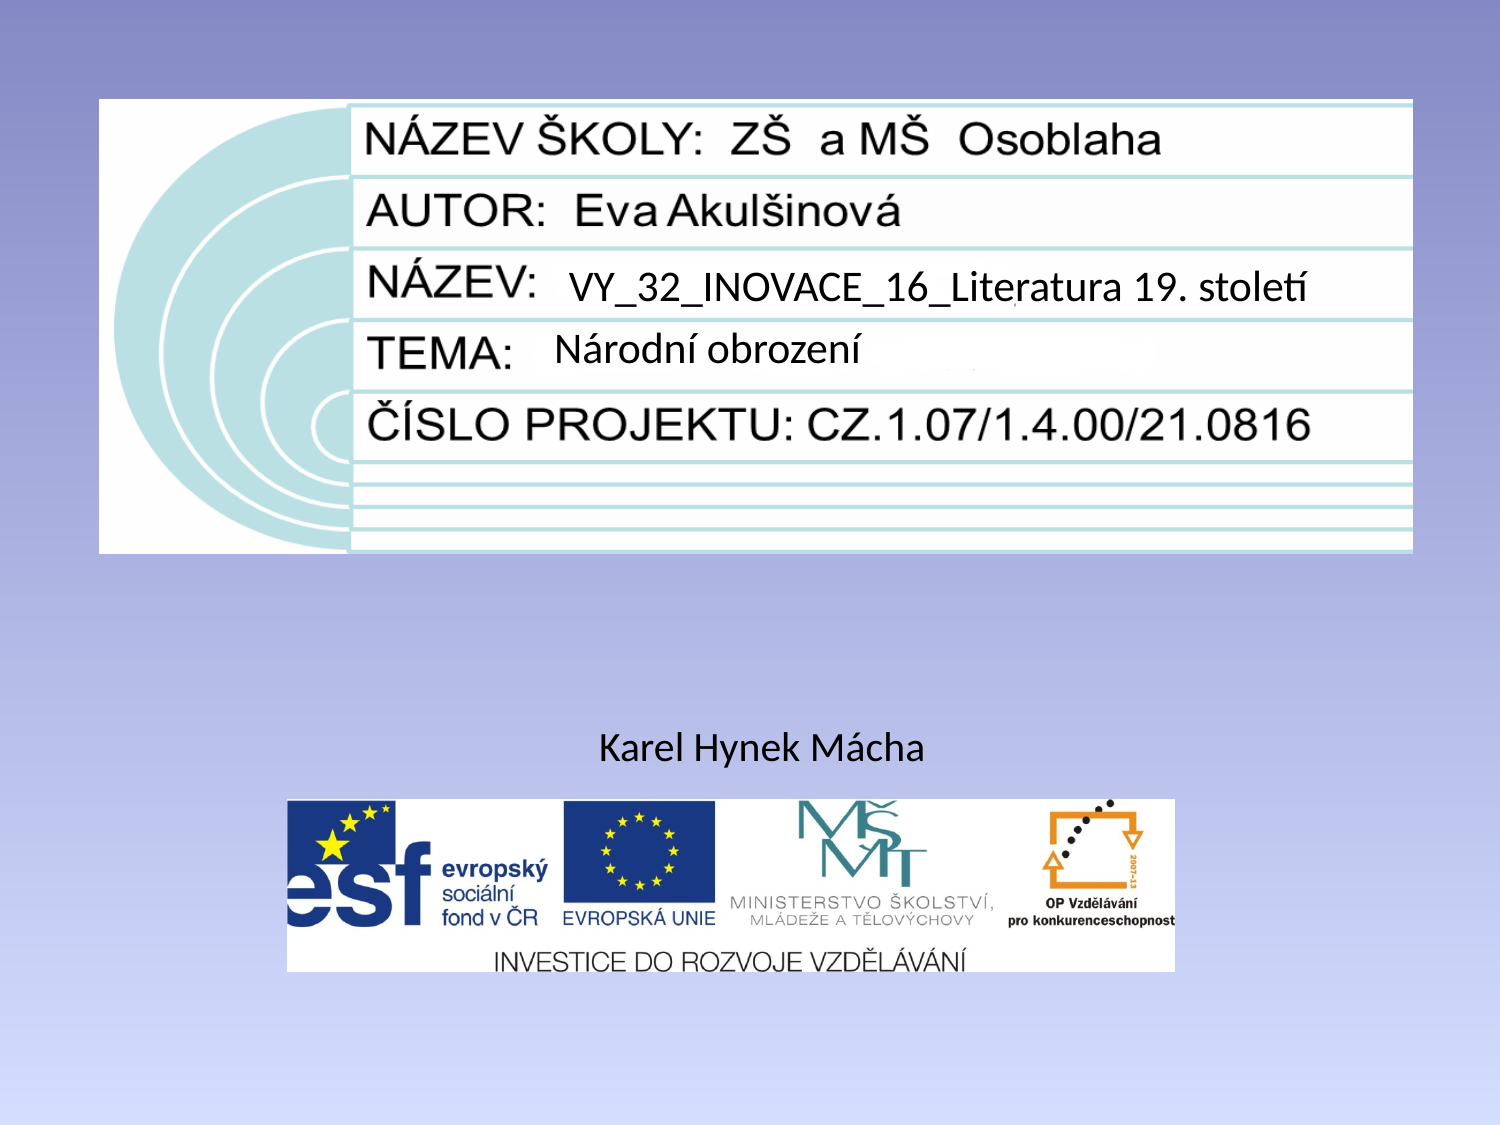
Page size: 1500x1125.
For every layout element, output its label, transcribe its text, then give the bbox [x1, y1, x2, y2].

picture [99, 99, 1413, 554]
text_box Karel Hynek Mácha [237, 712, 1288, 1001]
picture [287, 799, 1175, 972]
